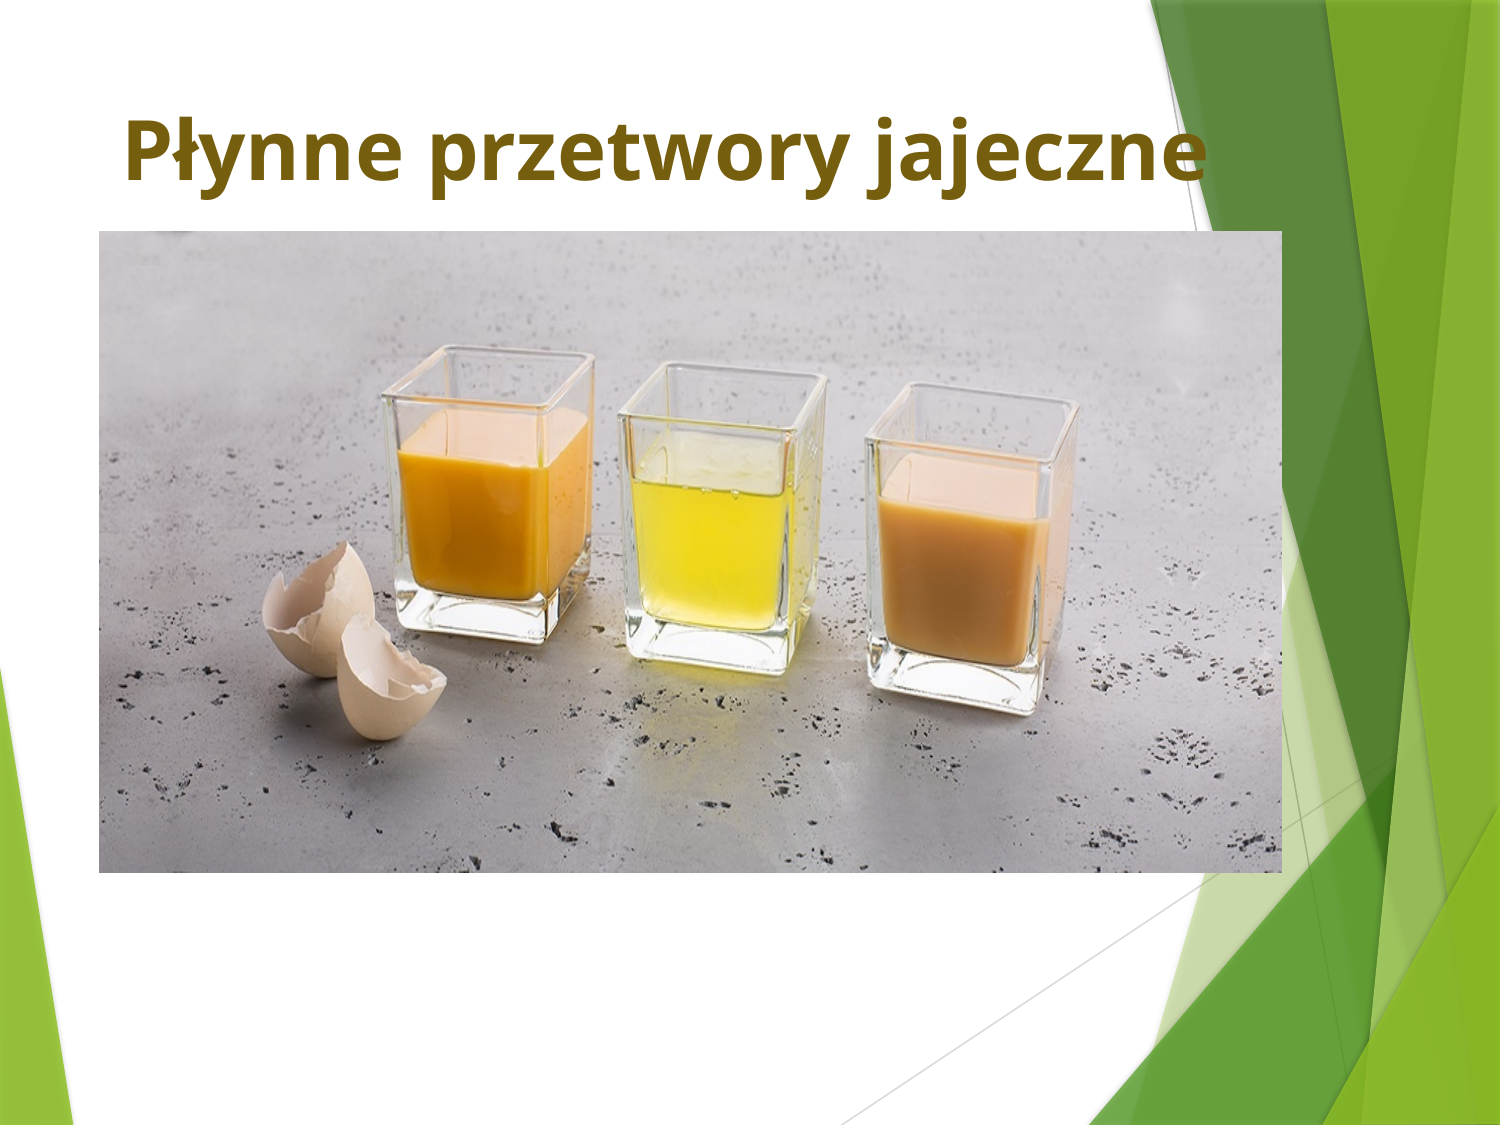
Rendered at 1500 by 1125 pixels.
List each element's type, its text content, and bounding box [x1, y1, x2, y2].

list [99, 231, 1282, 874]
title Płynne przetwory jajeczne [105, 90, 1247, 230]
